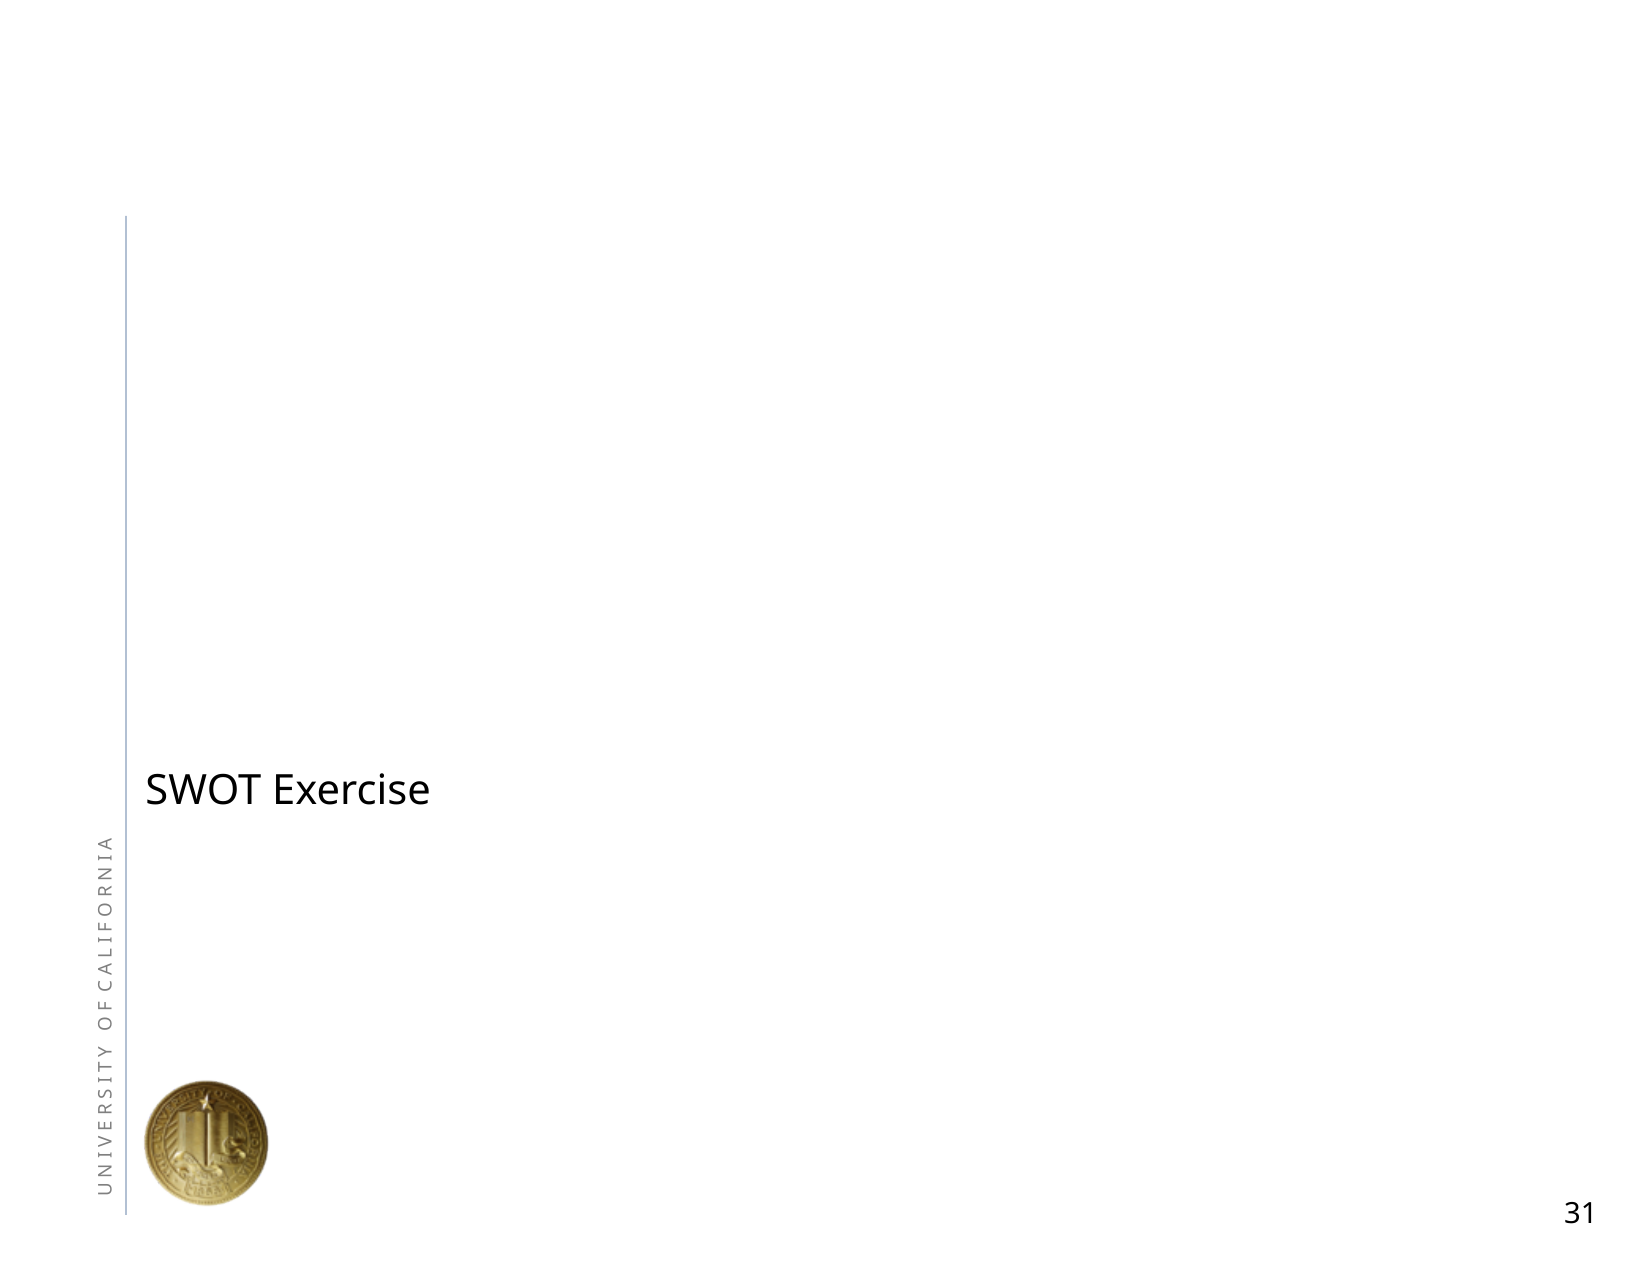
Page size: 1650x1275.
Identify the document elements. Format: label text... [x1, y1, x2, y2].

picture [137, 1074, 276, 1213]
list SWOT Exercise [130, 540, 1533, 820]
